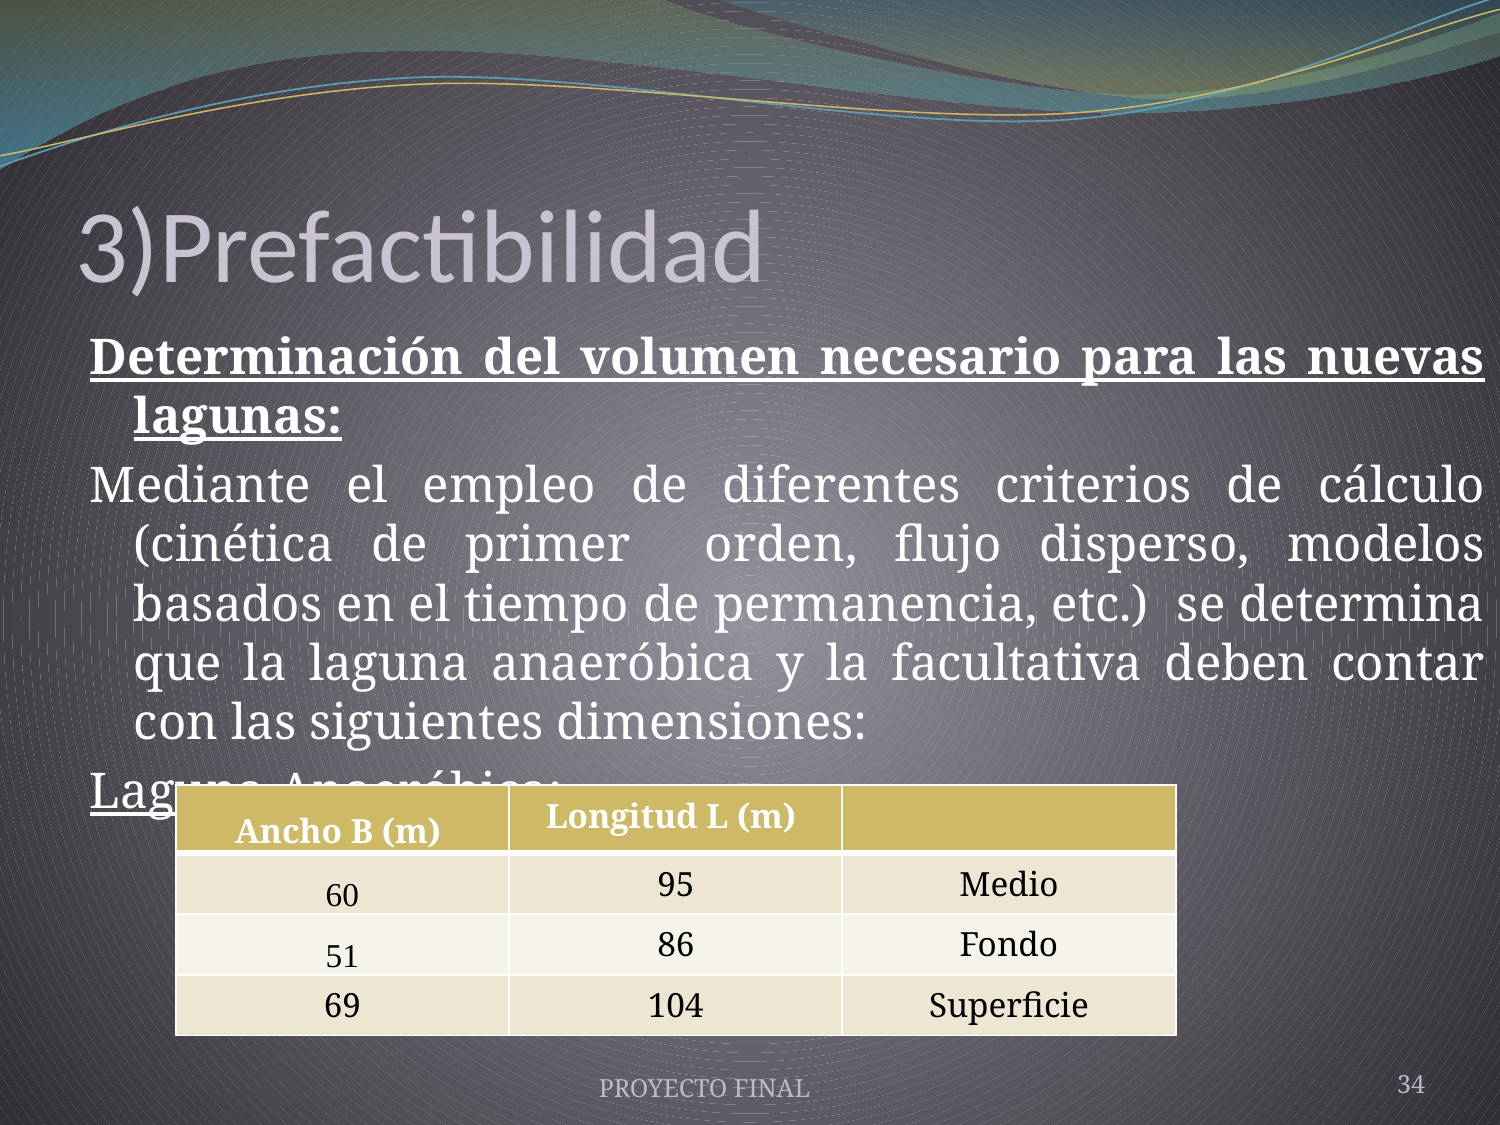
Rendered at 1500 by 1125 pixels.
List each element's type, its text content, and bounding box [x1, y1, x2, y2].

table_cell 86 [510, 915, 841, 974]
table_cell Fondo [843, 915, 1175, 974]
table_cell Superficie [843, 976, 1175, 1035]
table_cell 51 [177, 915, 508, 974]
table_cell 69 [177, 976, 508, 1035]
table_header Ancho B (m) [177, 786, 508, 850]
table_cell Medio [843, 856, 1175, 913]
table_cell 95 [510, 856, 841, 913]
table_cell 104 [510, 976, 841, 1035]
list Determinación del volumen necesario para las nuevas lagunas: Mediante el empleo de diferentes criterios de cálculo (cinética de primer orden, flujo disperso, modelos basados en el tiempo de permanencia, etc.) se determina que la laguna anaeróbica y la facultativa deben contar con las siguientes dimensiones: Laguna Anaeróbica: [75, 317, 1500, 1038]
footer PROYECTO FINAL [527, 1054, 1067, 1103]
slide_number 34 [1299, 1042, 1425, 1103]
title 3)Prefactibilidad [75, 115, 1425, 303]
table_cell 60 [177, 856, 508, 913]
table_header Longitud L (m) [510, 786, 841, 850]
table_header [843, 786, 1175, 850]
